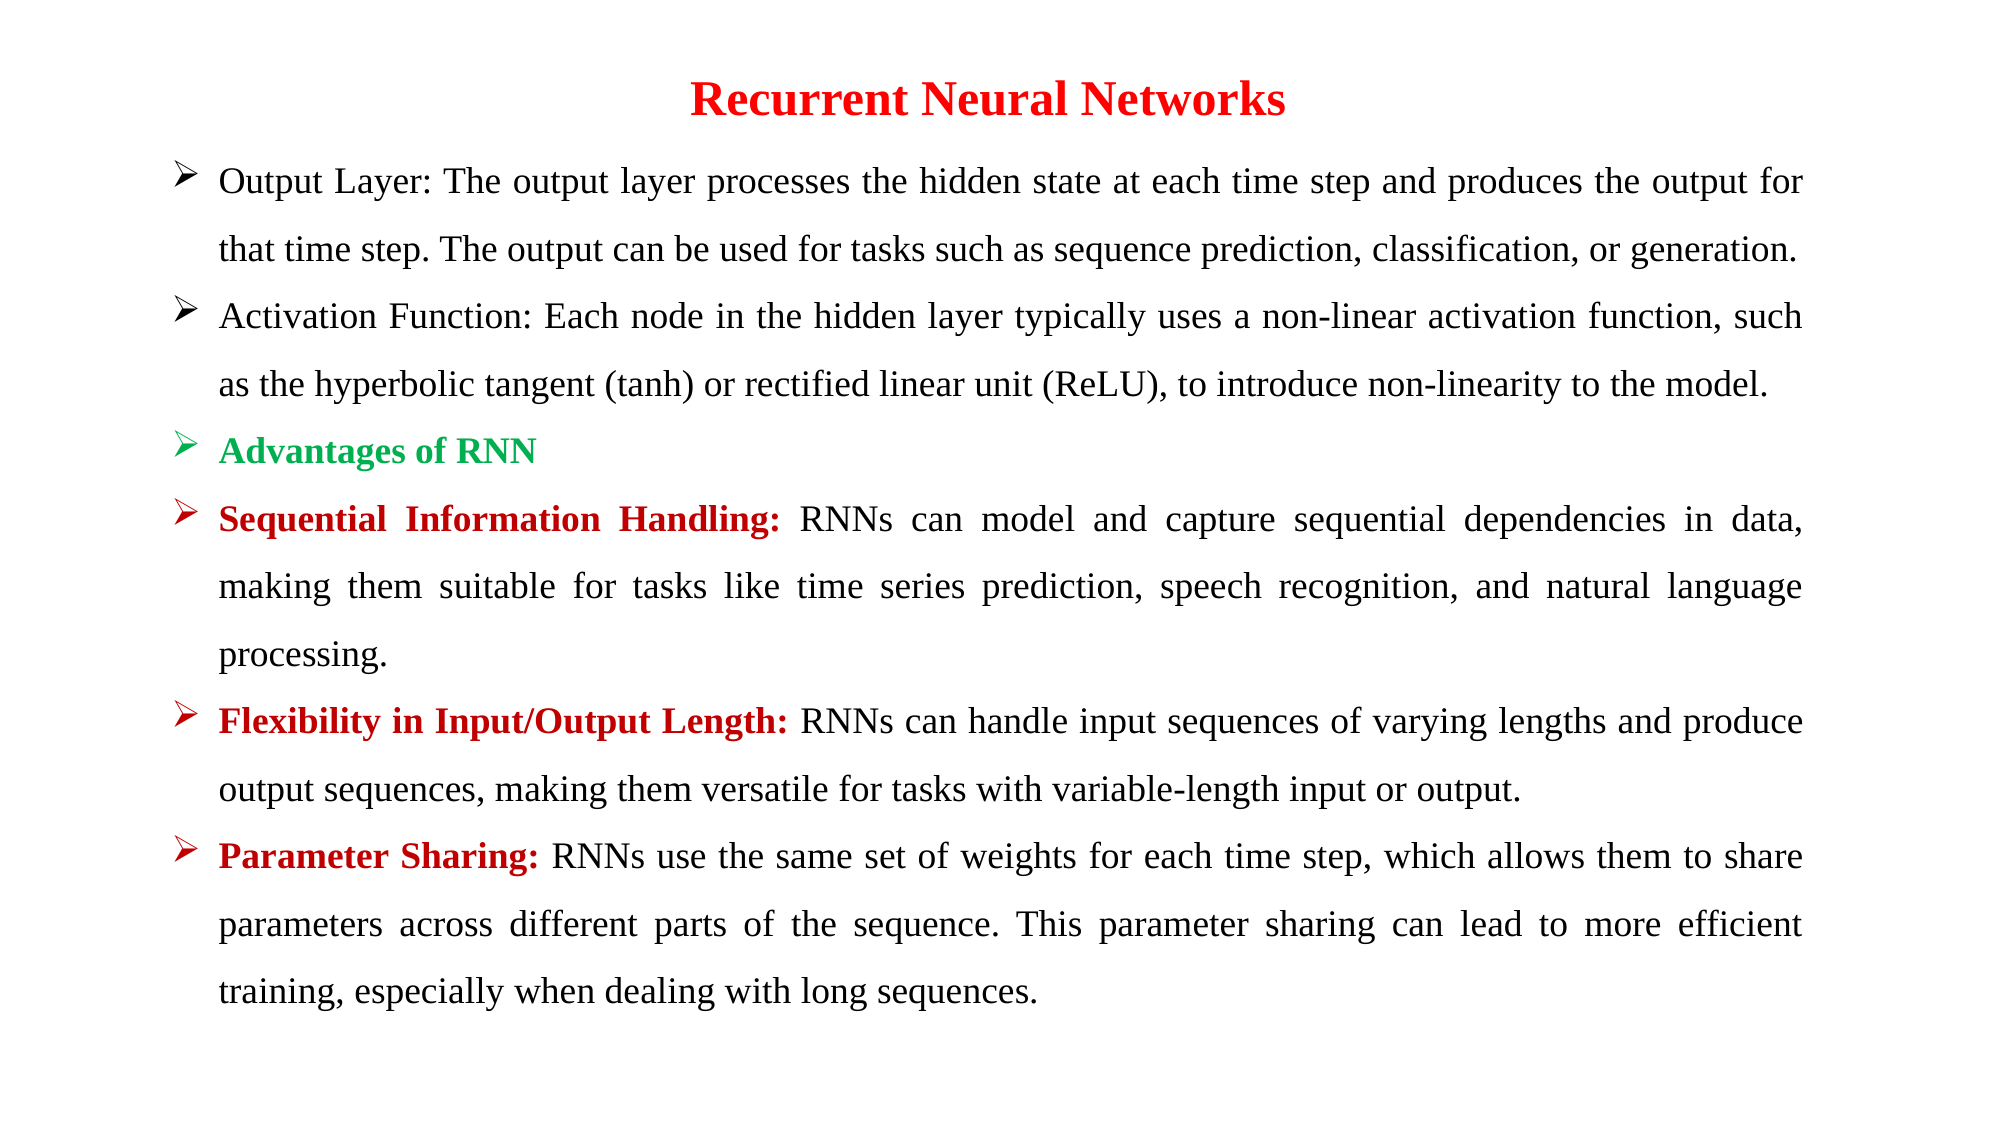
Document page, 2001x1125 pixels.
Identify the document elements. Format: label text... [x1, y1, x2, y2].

text_box Recurrent Neural Networks [238, 64, 1739, 126]
text_box Output Layer: The output layer processes the hidden state at each time step and produces the output for that time step. The output can be used for tasks such as sequence prediction, classification, or generation. Activation Function: Each node in the hidden layer typically uses a non-linear activation function, such as the hyperbolic tangent (tanh) or rectified linear unit (ReLU), to introduce non-linearity to the model. Advantages of RNN Sequential Information Handling: RNNs can model and capture sequential dependencies in data, making them suitable for tasks like time series prediction, speech recognition, and natural language processing. Flexibility in Input/Output Length: RNNs can handle input sequences of varying lengths and produce output sequences, making them versatile for tasks with variable-length input or output. Parameter Sharing: RNNs use the same set of weights for each time step, which allows them to share parameters across different parts of the sequence. This parameter sharing can lead to more efficient training, especially when dealing with long sequences. [156, 126, 1820, 1019]
